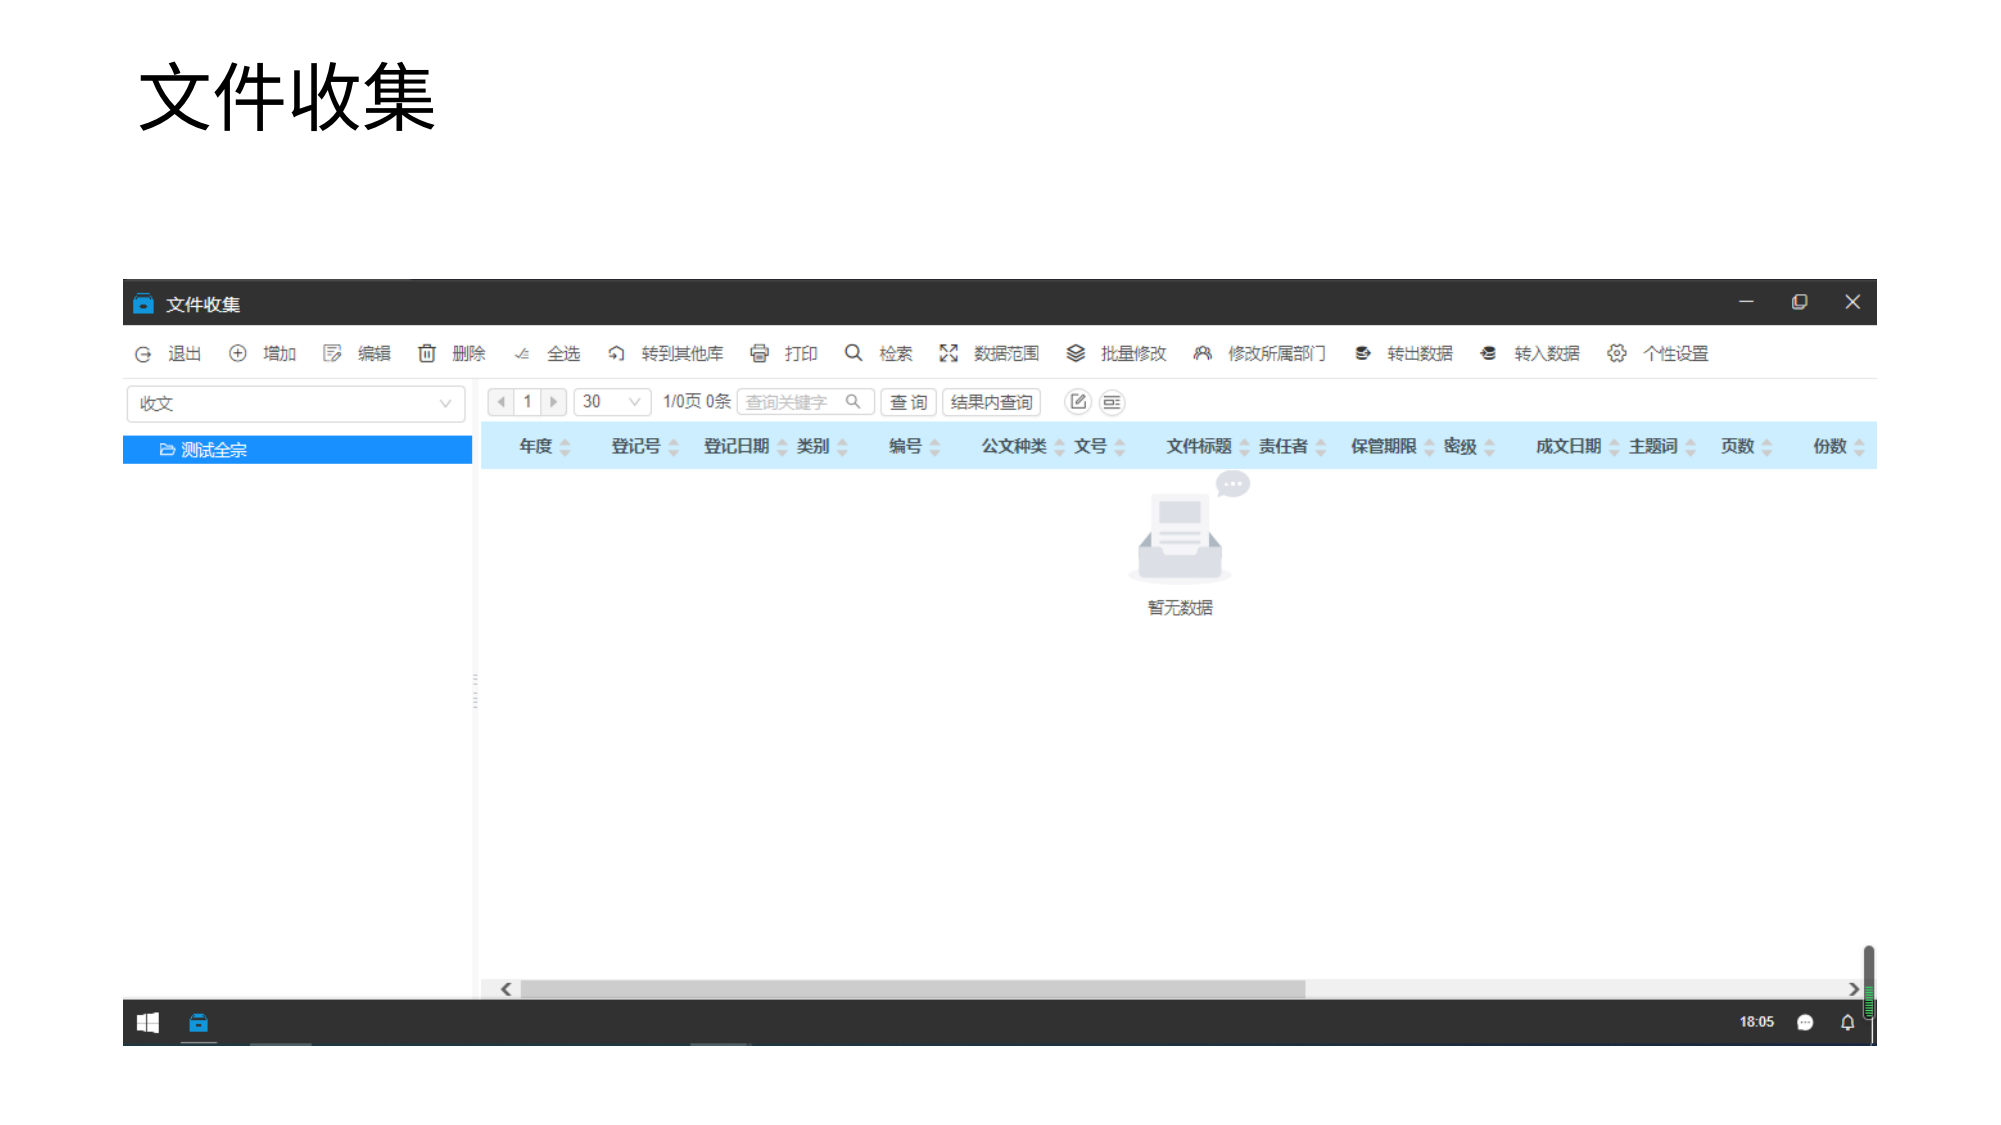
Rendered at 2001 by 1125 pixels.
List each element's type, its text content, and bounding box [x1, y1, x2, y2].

picture [123, 279, 1877, 1046]
text_box 文件收集 [123, 43, 1623, 160]
